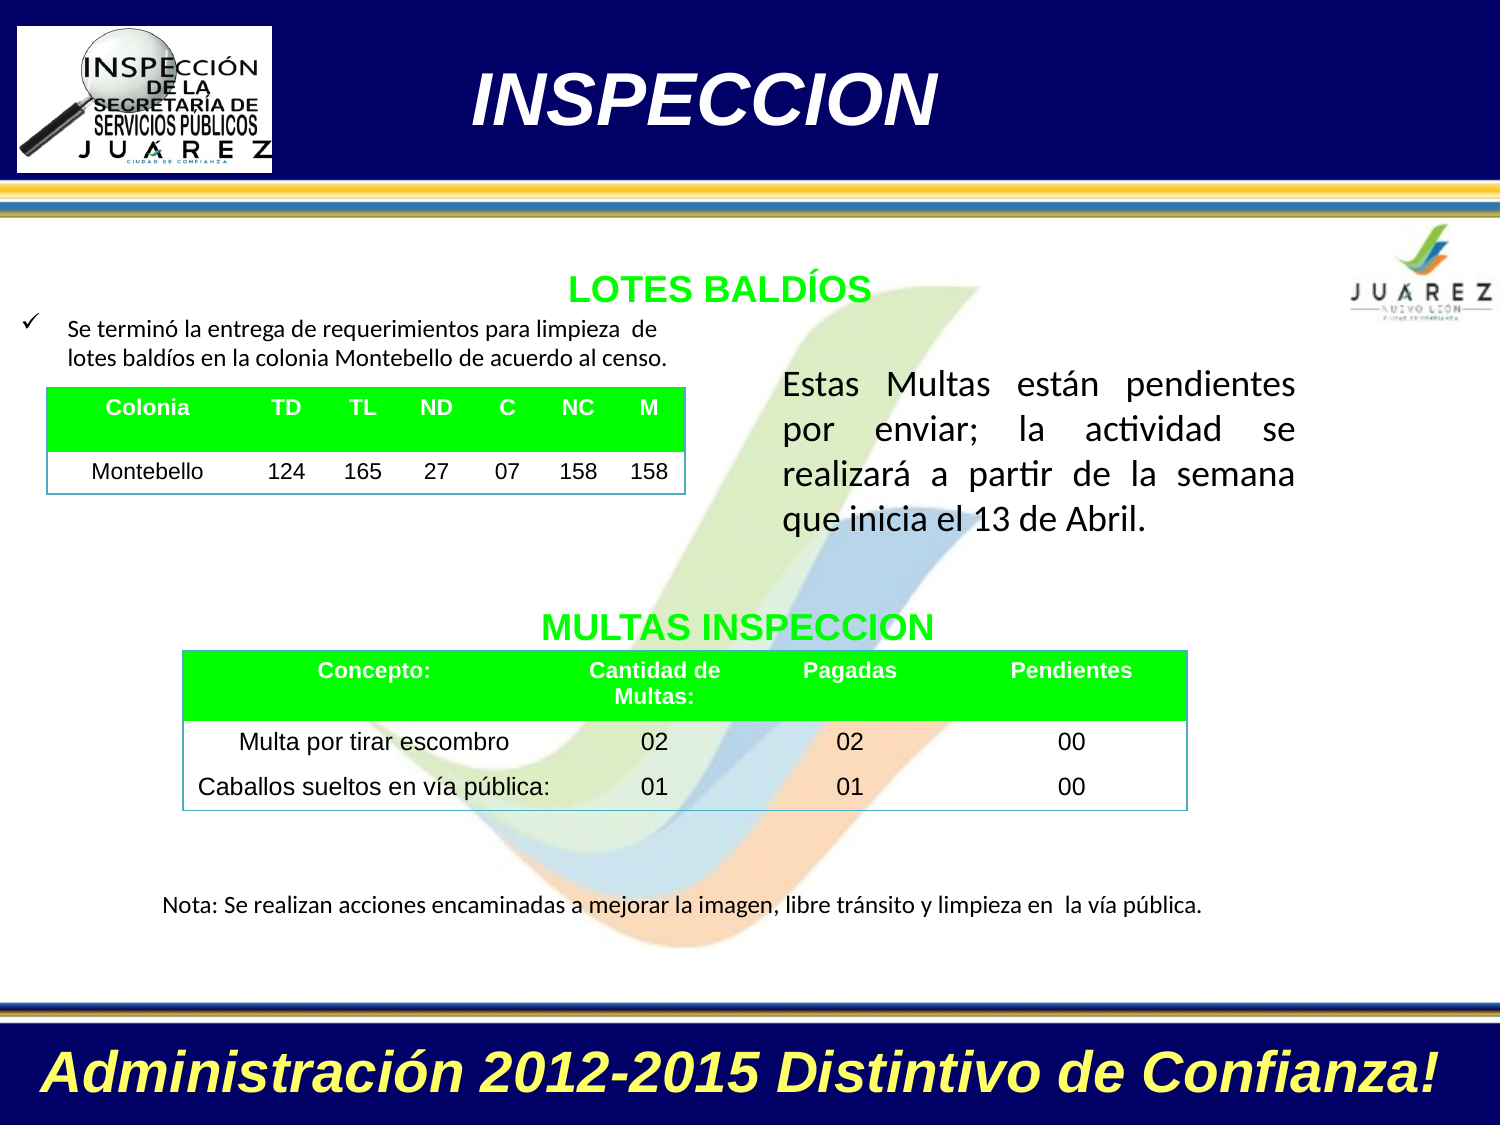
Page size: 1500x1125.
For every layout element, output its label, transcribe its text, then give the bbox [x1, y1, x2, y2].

table_cell Montebello [48, 452, 248, 493]
text_box Estas Multas están pendientes por enviar; la actividad se realizará a partir de la semana que inicia el 13 de Abril. [767, 351, 1311, 547]
table_cell 158 [614, 452, 684, 493]
table_cell 01 [566, 766, 744, 810]
table_cell 124 [248, 452, 325, 493]
text_box MULTAS INSPECCION [230, 595, 1247, 656]
table_cell 27 [401, 452, 472, 493]
table_cell 158 [543, 452, 614, 493]
text_box Nota: Se realizan acciones encaminadas a mejorar la imagen, libre tránsito y limpieza en la vía pública. [147, 881, 1300, 927]
text_box Administración 2012-2015 Distintivo de Confianza! [25, 1026, 1457, 1112]
table_cell Multa por tirar escombro [184, 721, 566, 766]
table_cell Caballos sueltos en vía pública: [184, 766, 566, 810]
table_header TL [325, 388, 401, 452]
table_header TD [248, 388, 325, 452]
text_box LOTES BALDÍOS [212, 257, 1229, 318]
table_header ND [401, 388, 472, 452]
table_header Pagadas [744, 656, 957, 721]
table_cell 00 [957, 766, 1186, 810]
table_cell 00 [957, 721, 1186, 766]
picture [0, 0, 1500, 1125]
table_header M [614, 388, 684, 452]
text_box Se terminó la entrega de requerimientos para limpieza de lotes baldíos en la colonia Montebello de acuerdo al censo. [5, 304, 709, 380]
table_header Pendientes [957, 656, 1186, 721]
table_cell 07 [472, 452, 543, 493]
table_header Concepto: [184, 651, 566, 721]
table_cell 165 [325, 452, 401, 493]
table_header Colonia [48, 388, 248, 452]
table_cell 02 [566, 721, 744, 766]
table_cell 02 [744, 721, 957, 766]
table_header C [472, 388, 543, 452]
table_cell 01 [744, 766, 957, 810]
table_header NC [543, 388, 614, 452]
table_header Cantidad de Multas: [566, 656, 744, 721]
text_box INSPECCION [457, 42, 954, 148]
